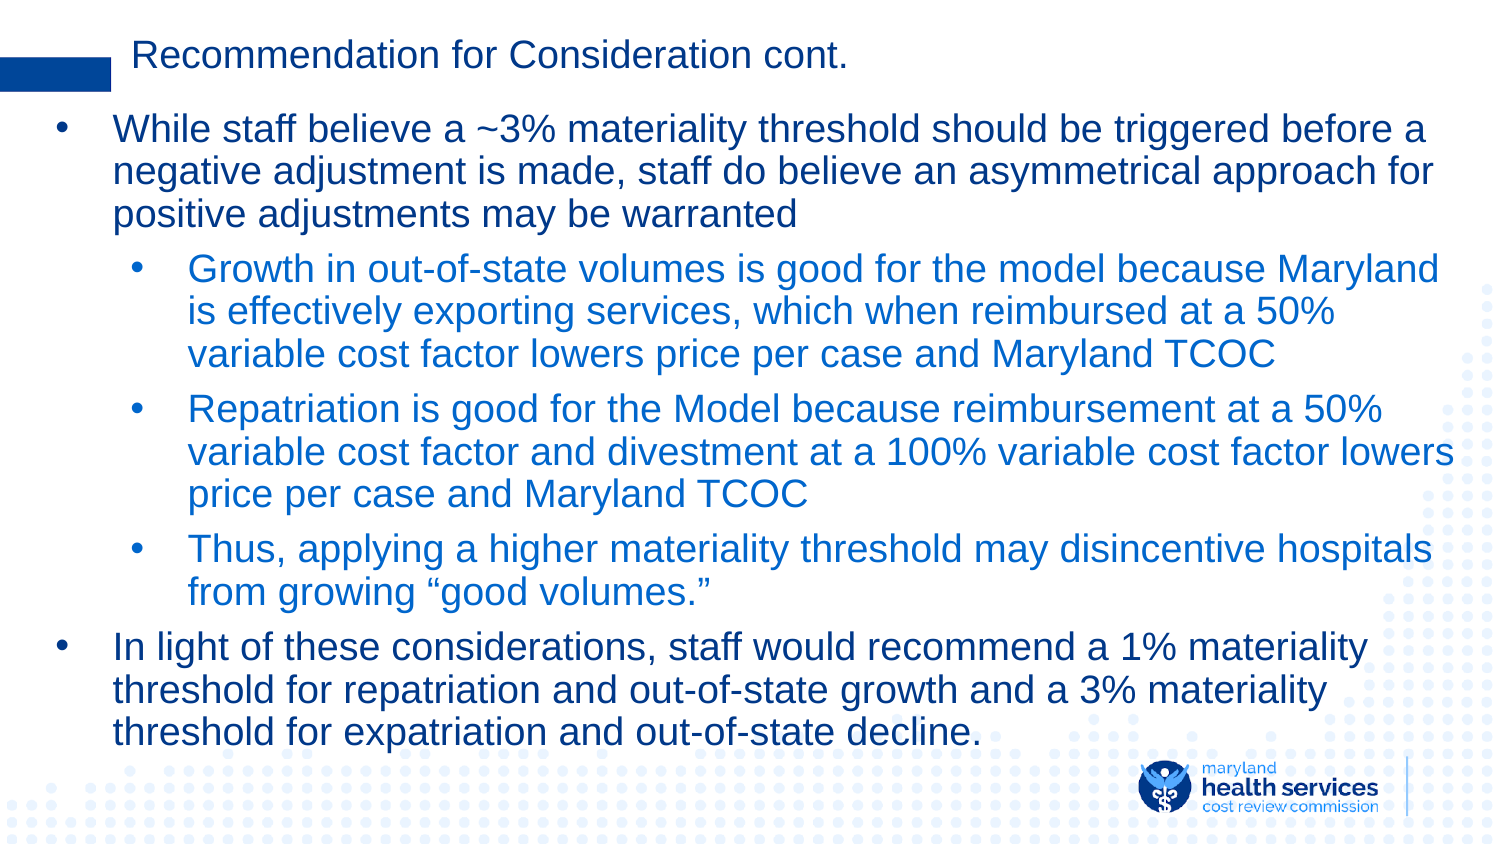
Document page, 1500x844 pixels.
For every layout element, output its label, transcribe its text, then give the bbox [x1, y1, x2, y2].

picture [0, 0, 1500, 844]
list While staff believe a ~3% materiality threshold should be triggered before a negative adjustment is made, staff do believe an asymmetrical approach for positive adjustments may be warranted Growth in out-of-state volumes is good for the model because Maryland is effectively exporting services, which when reimbursed at a 50% variable cost factor lowers price per case and Maryland TCOC Repatriation is good for the Model because reimbursement at a 50% variable cost factor and divestment at a 100% variable cost factor lowers price per case and Maryland TCOC Thus, applying a higher materiality threshold may disincentive hospitals from growing “good volumes.” In light of these considerations, staff would recommend a 1% materiality threshold for repatriation and out-of-state growth and a 3% materiality threshold for expatriation and out-of-state decline. [26, 102, 1474, 799]
title Recommendation for Consideration cont. [119, 28, 1414, 103]
